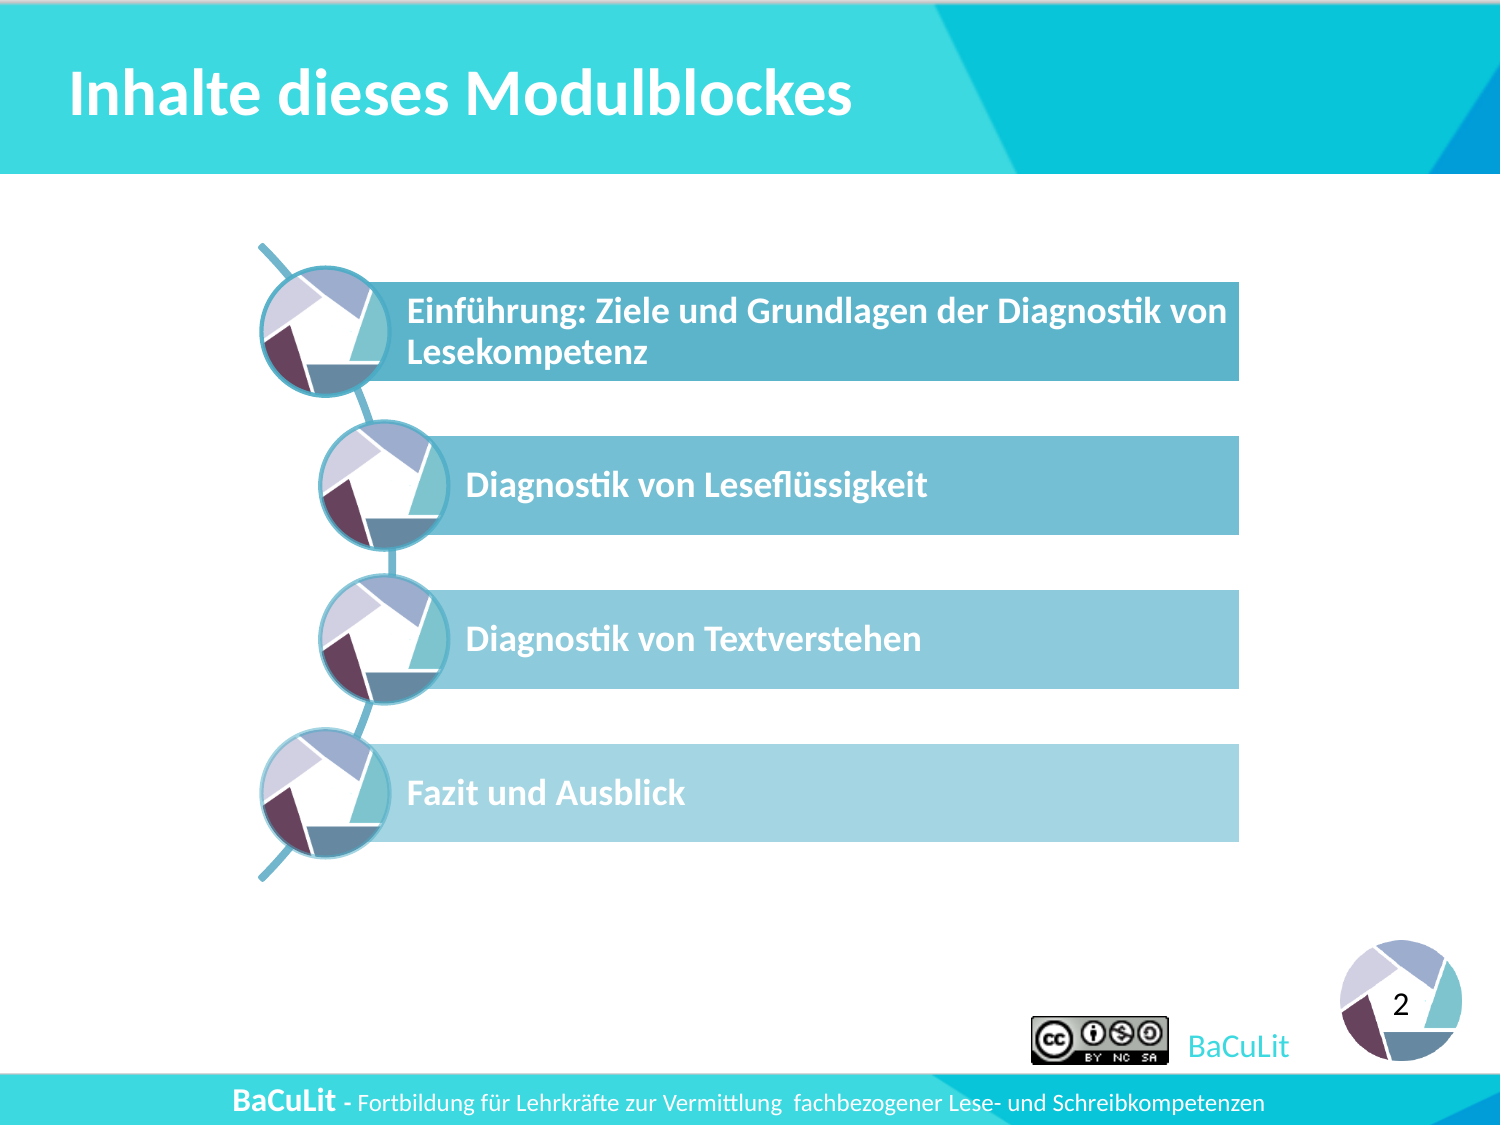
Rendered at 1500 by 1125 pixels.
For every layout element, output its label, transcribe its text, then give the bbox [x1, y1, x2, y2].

picture [0, 1073, 1500, 1125]
picture [0, 0, 1500, 174]
picture [1031, 1016, 1169, 1065]
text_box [249, 228, 1251, 897]
picture [1340, 940, 1462, 1061]
title Inhalte dieses Modulblockes [53, 1, 1354, 176]
